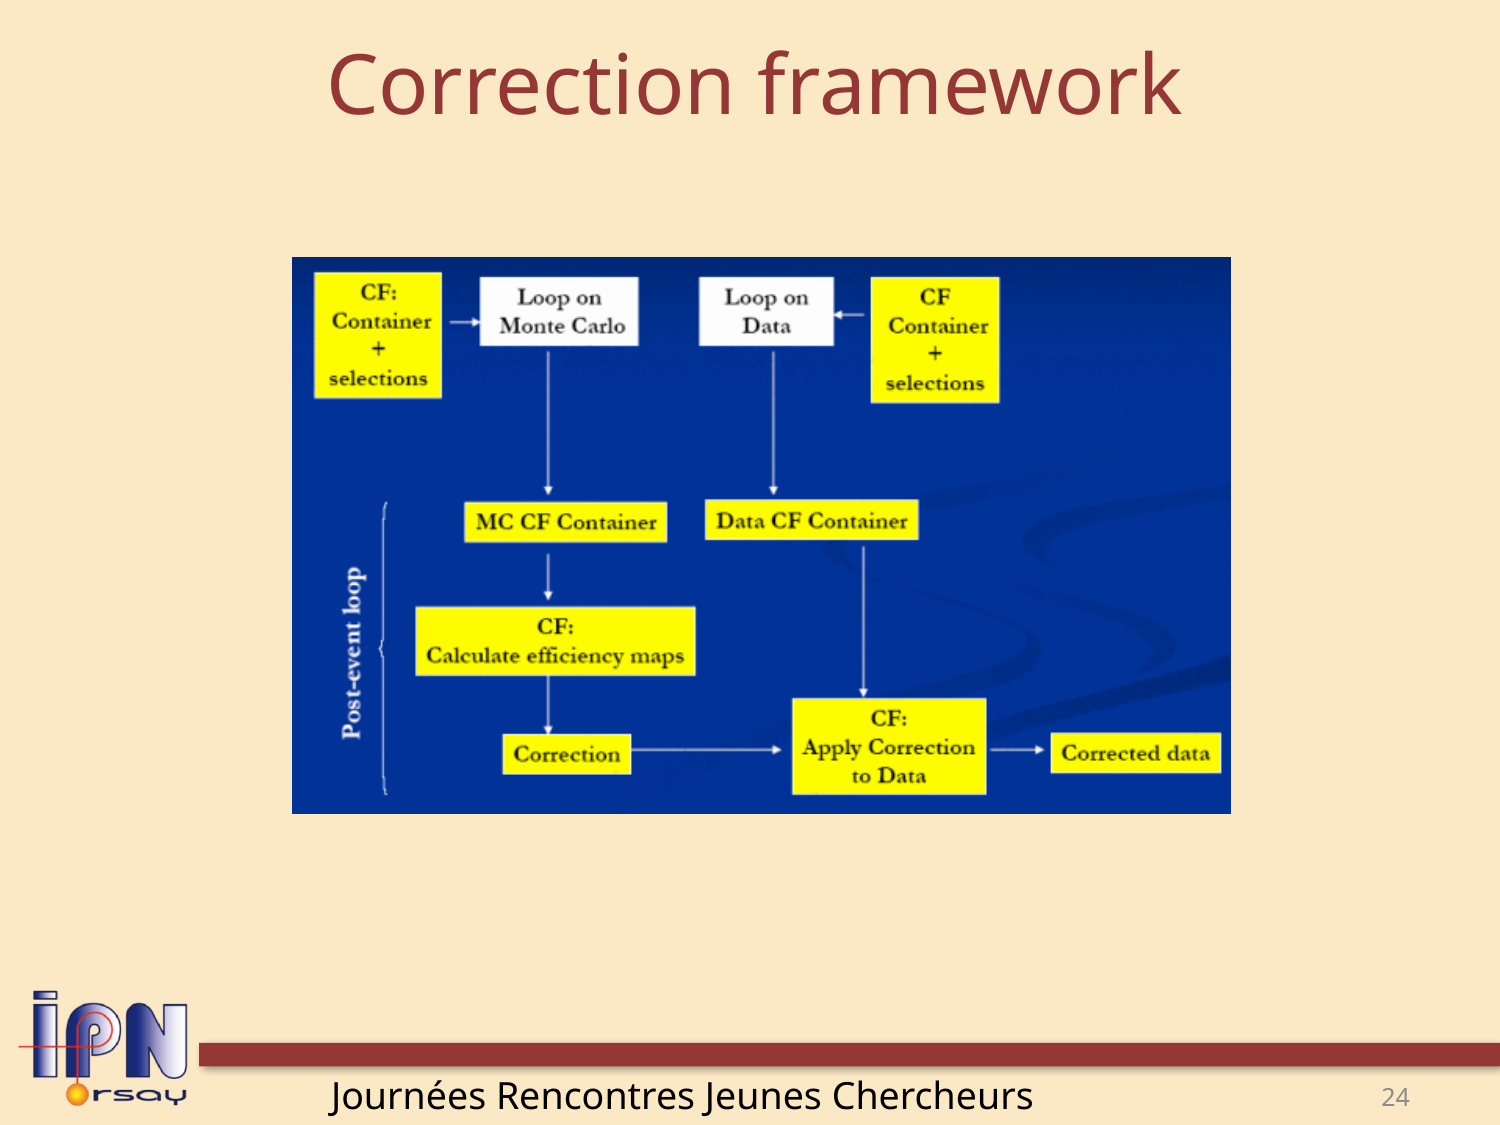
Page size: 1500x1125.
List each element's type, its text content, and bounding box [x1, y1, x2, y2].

slide_number 24 [1074, 1053, 1425, 1114]
text_box [204, 1041, 1500, 1068]
picture [292, 257, 1231, 815]
picture [5, 984, 200, 1114]
text_box Journées Rencontres Jeunes Chercheurs 2009 [316, 1079, 1125, 1125]
text_box Correction framework [311, 23, 1199, 139]
